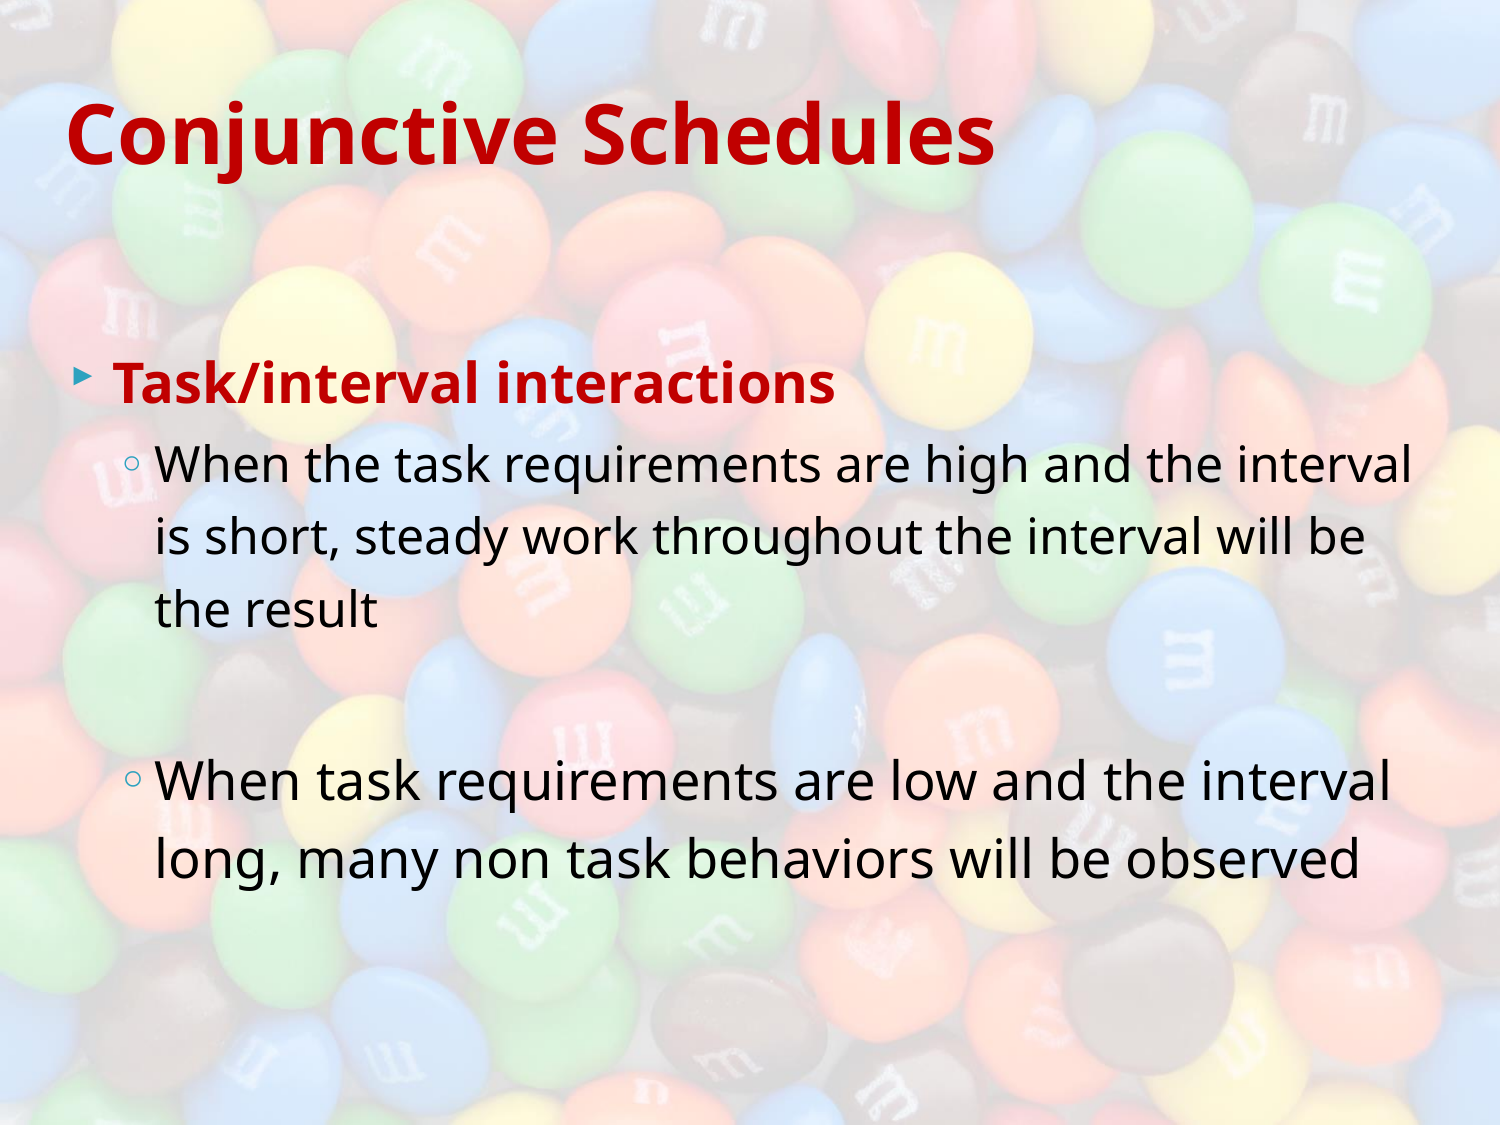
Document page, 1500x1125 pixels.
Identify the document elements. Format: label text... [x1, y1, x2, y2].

picture [0, 0, 1500, 1125]
title Conjunctive Schedules [50, 50, 1438, 213]
list Task/interval interactions When the task requirements are high and the interval is short, steady work throughout the interval will be the result When task requirements are low and the interval long, many non task behaviors will be observed [37, 249, 1463, 1075]
